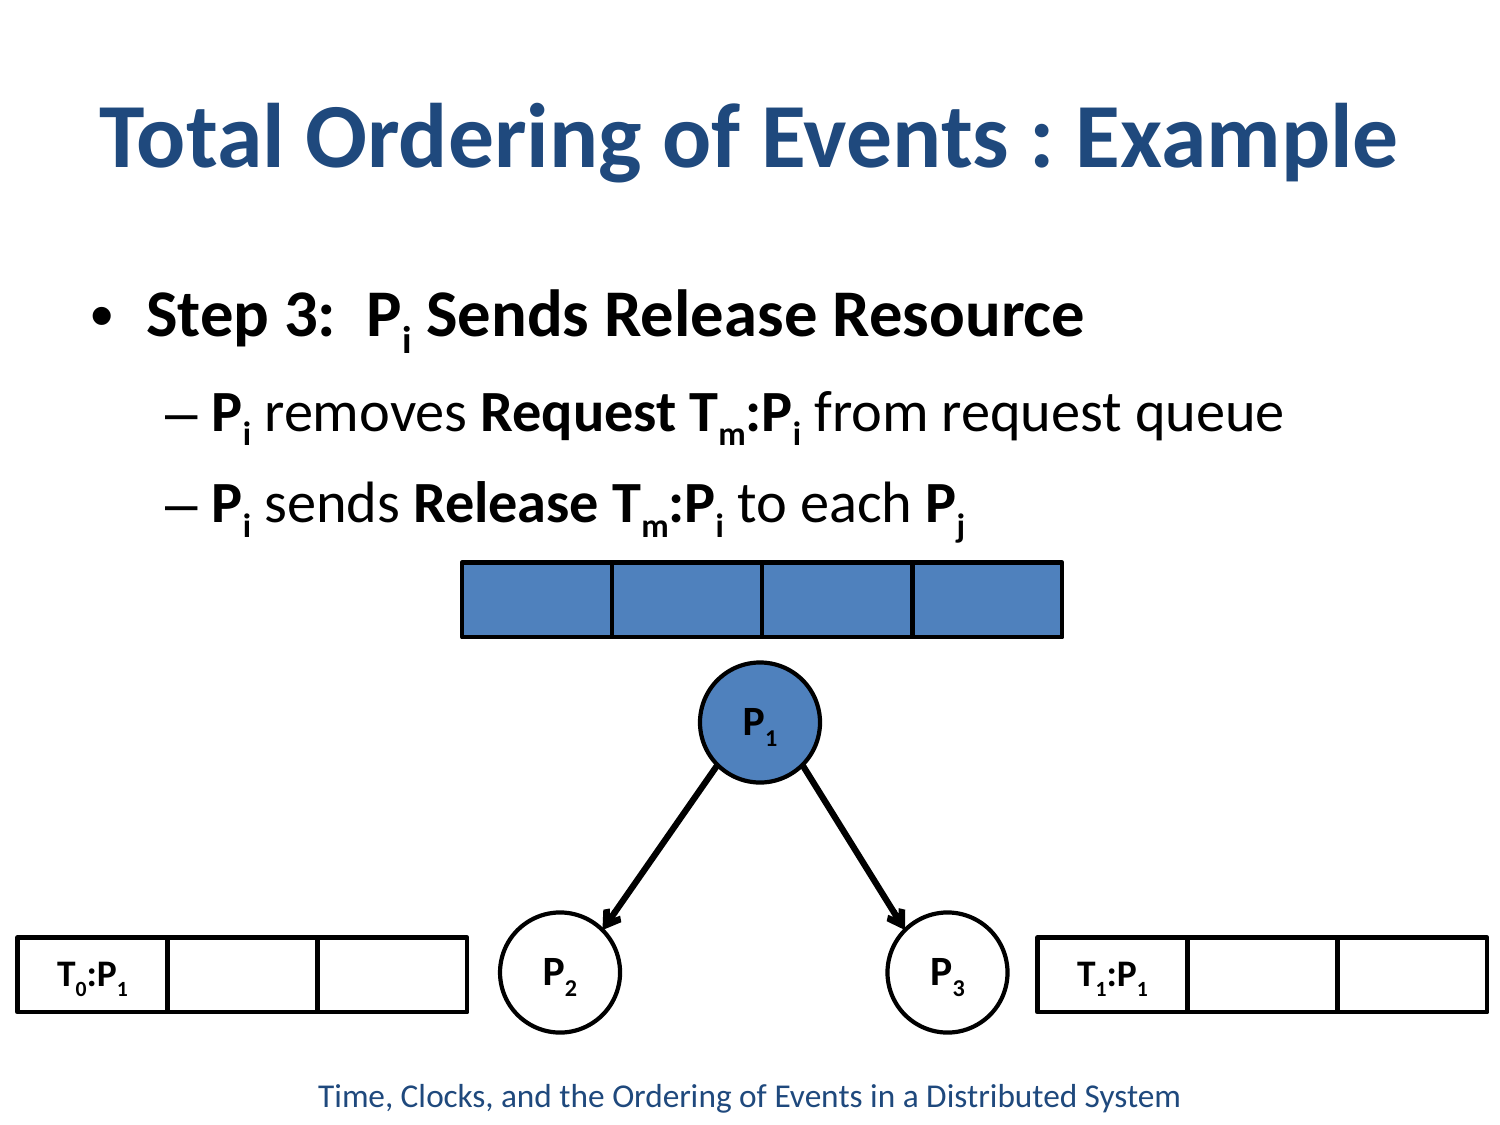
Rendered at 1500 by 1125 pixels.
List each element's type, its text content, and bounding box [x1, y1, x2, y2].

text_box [770, 795, 937, 899]
text_box P2 [497, 910, 623, 1035]
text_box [576, 789, 743, 906]
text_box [461, 562, 1063, 638]
text_box P1 [697, 660, 823, 785]
list Step 3: Pi Sends Release Resource Pi removes Request Tm:Pi from request queue Pi sends Release Tm:Pi to each Pj [75, 263, 1500, 1062]
text_box Total Ordering of Events : Example [0, 0, 1500, 263]
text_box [1037, 937, 1488, 1013]
text_box P3 [885, 910, 1010, 1035]
text_box Time, Clocks, and the Ordering of Events in a Distributed System [0, 1062, 1500, 1125]
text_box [17, 937, 468, 1013]
